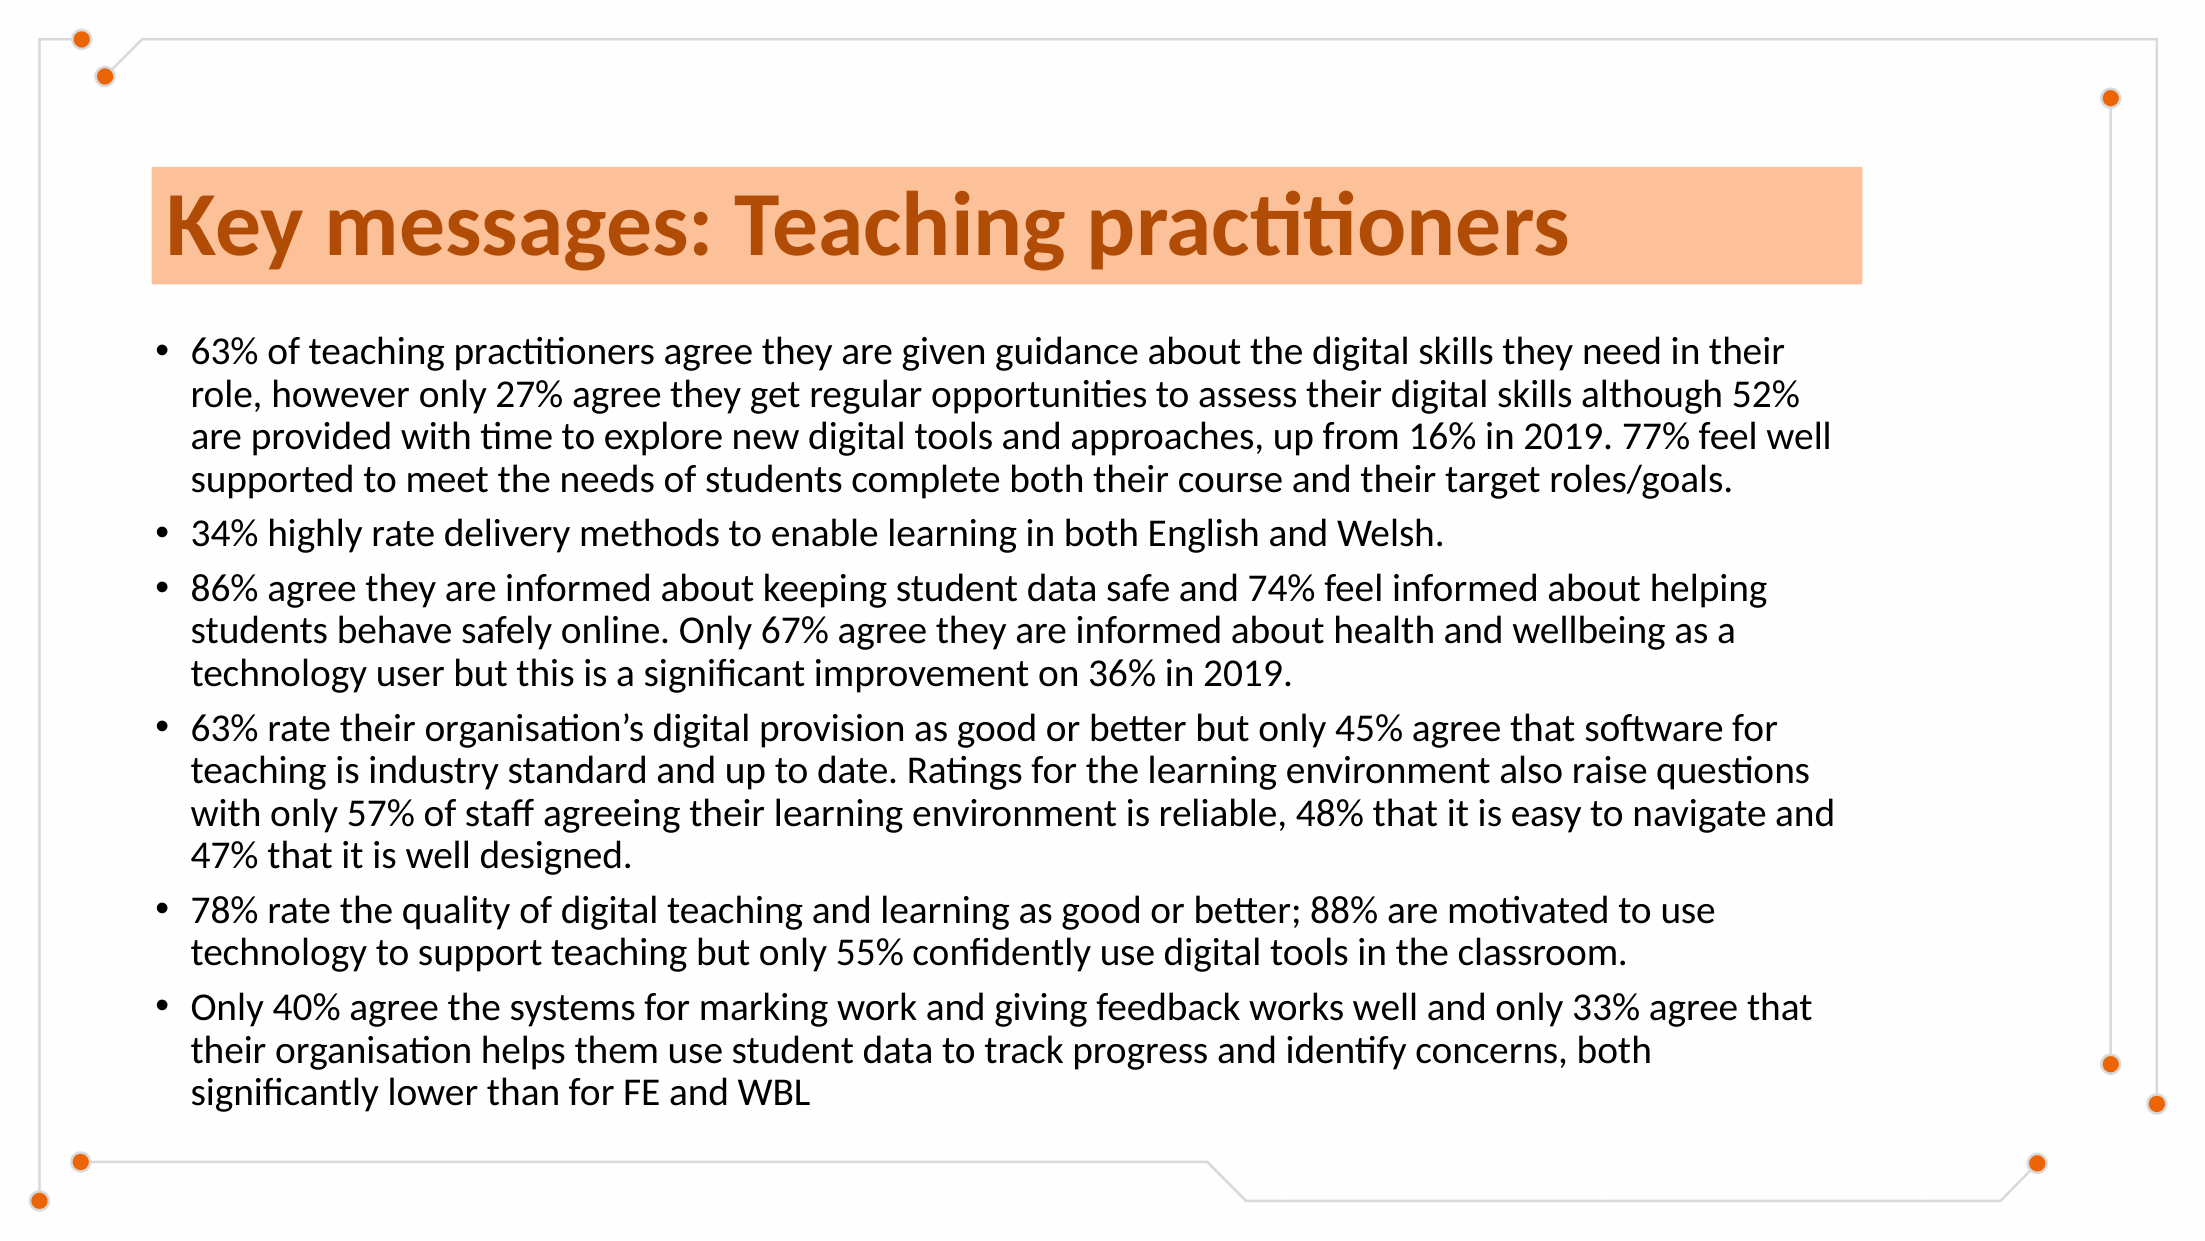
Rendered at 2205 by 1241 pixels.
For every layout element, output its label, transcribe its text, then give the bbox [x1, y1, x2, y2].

text_box 63% of teaching practitioners agree they are given guidance about the digital skills they need in their role, however only 27% agree they get regular opportunities to assess their digital skills although 52% are provided with time to explore new digital tools and approaches, up from 16% in 2019. 77% feel well supported to meet the needs of students complete both their course and their target roles/goals. 34% highly rate delivery methods to enable learning in both English and Welsh. 86% agree they are informed about keeping student data safe and 74% feel informed about helping students behave safely online. Only 67% agree they are informed about health and wellbeing as a technology user but this is a significant improvement on 36% in 2019. 63% rate their organisation’s digital provision as good or better but only 45% agree that software for teaching is industry standard and up to date. Ratings for the learning environment also raise questions with only 57% of staff agreeing their learning environment is reliable, 48% that it is easy to navigate and 47% that it is well designed. 78% rate the quality of digital teaching and learning as good or better; 88% are motivated to use technology to support teaching but only 55% confidently use digital tools in the classroom. Only 40% agree the systems for marking work and giving feedback works well and only 33% agree that their organisation helps them use student data to track progress and identify concerns, both significantly lower than for FE and WBL [140, 323, 1852, 1125]
title Key messages: Teaching practitioners [151, 166, 1863, 285]
picture [0, 0, 2205, 1241]
